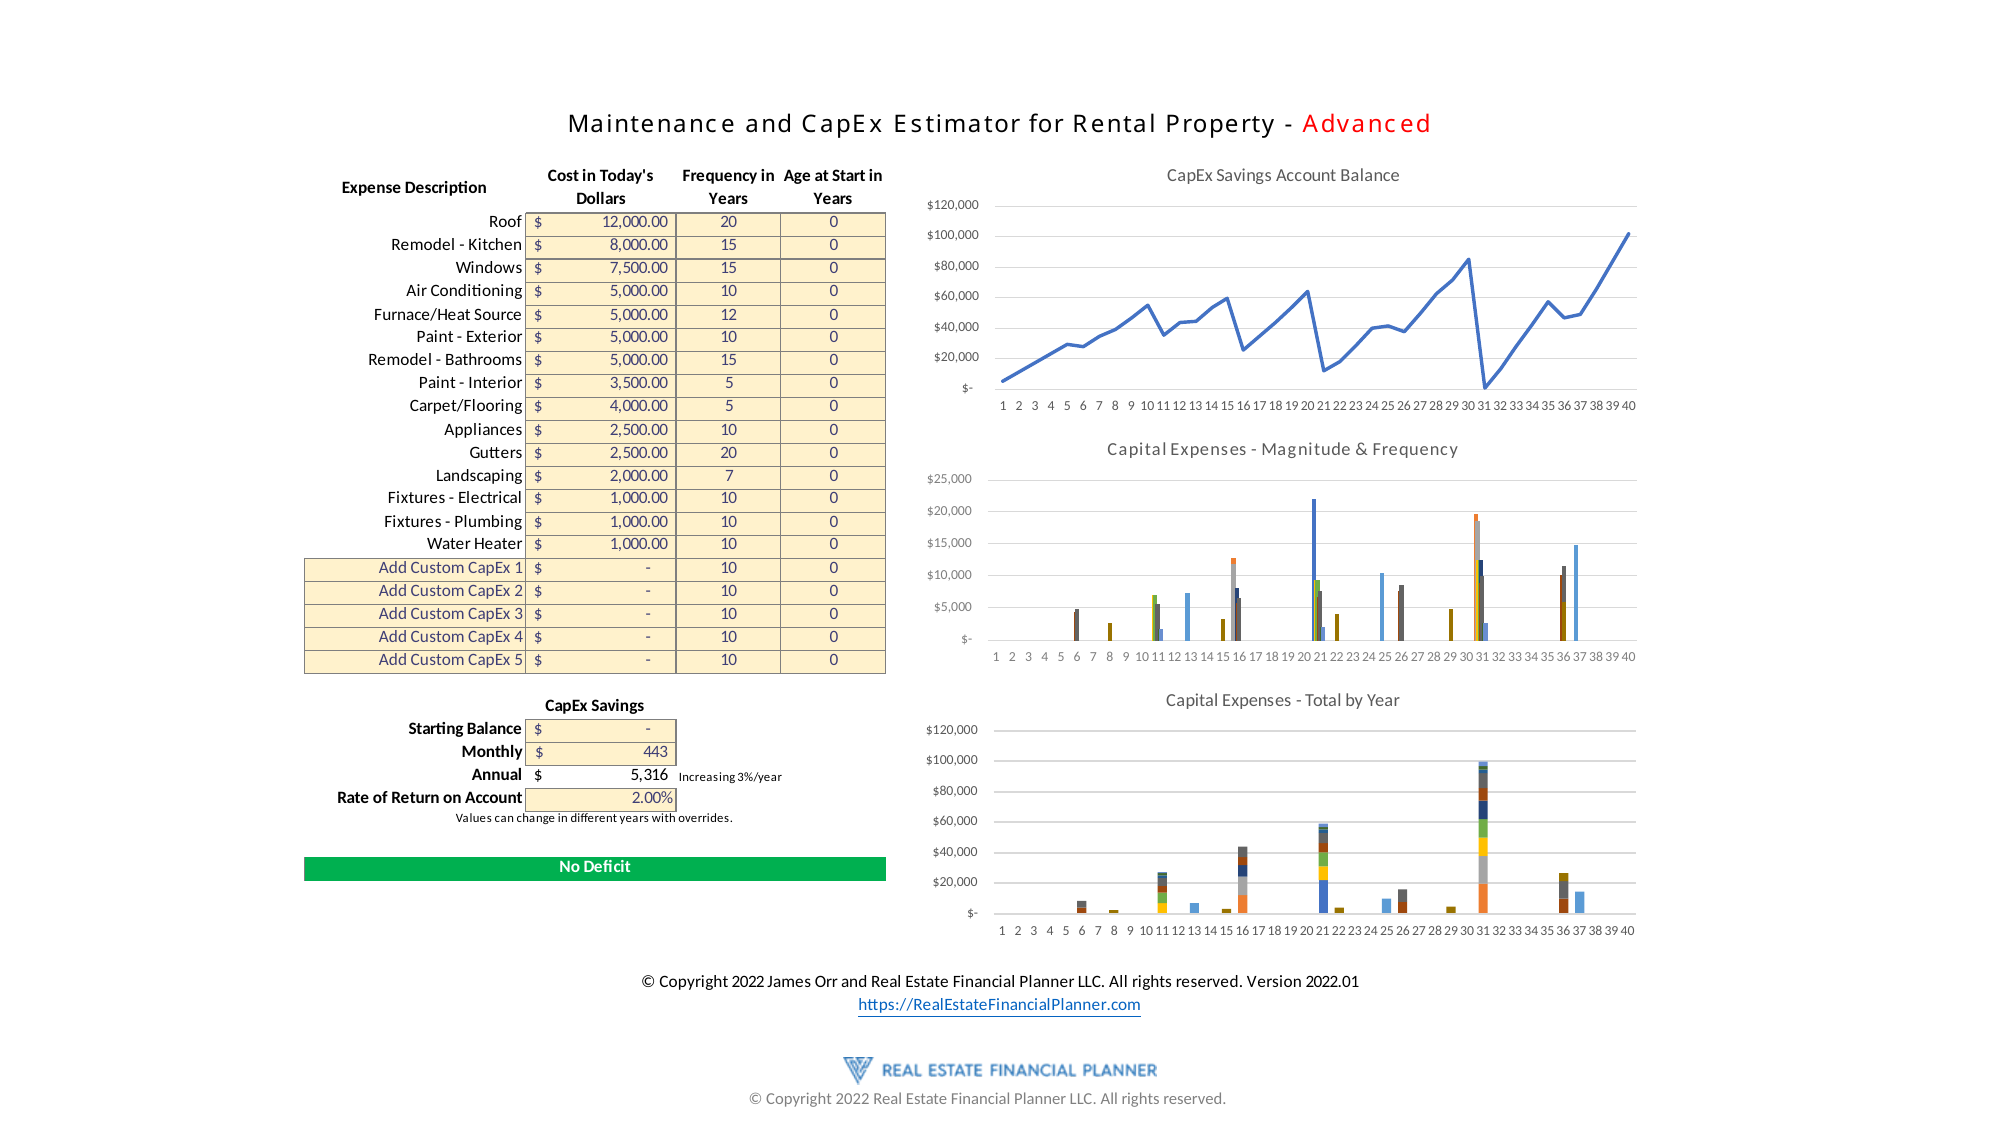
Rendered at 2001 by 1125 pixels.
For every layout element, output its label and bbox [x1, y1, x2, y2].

picture [290, 105, 1710, 1020]
picture [843, 1057, 1157, 1085]
